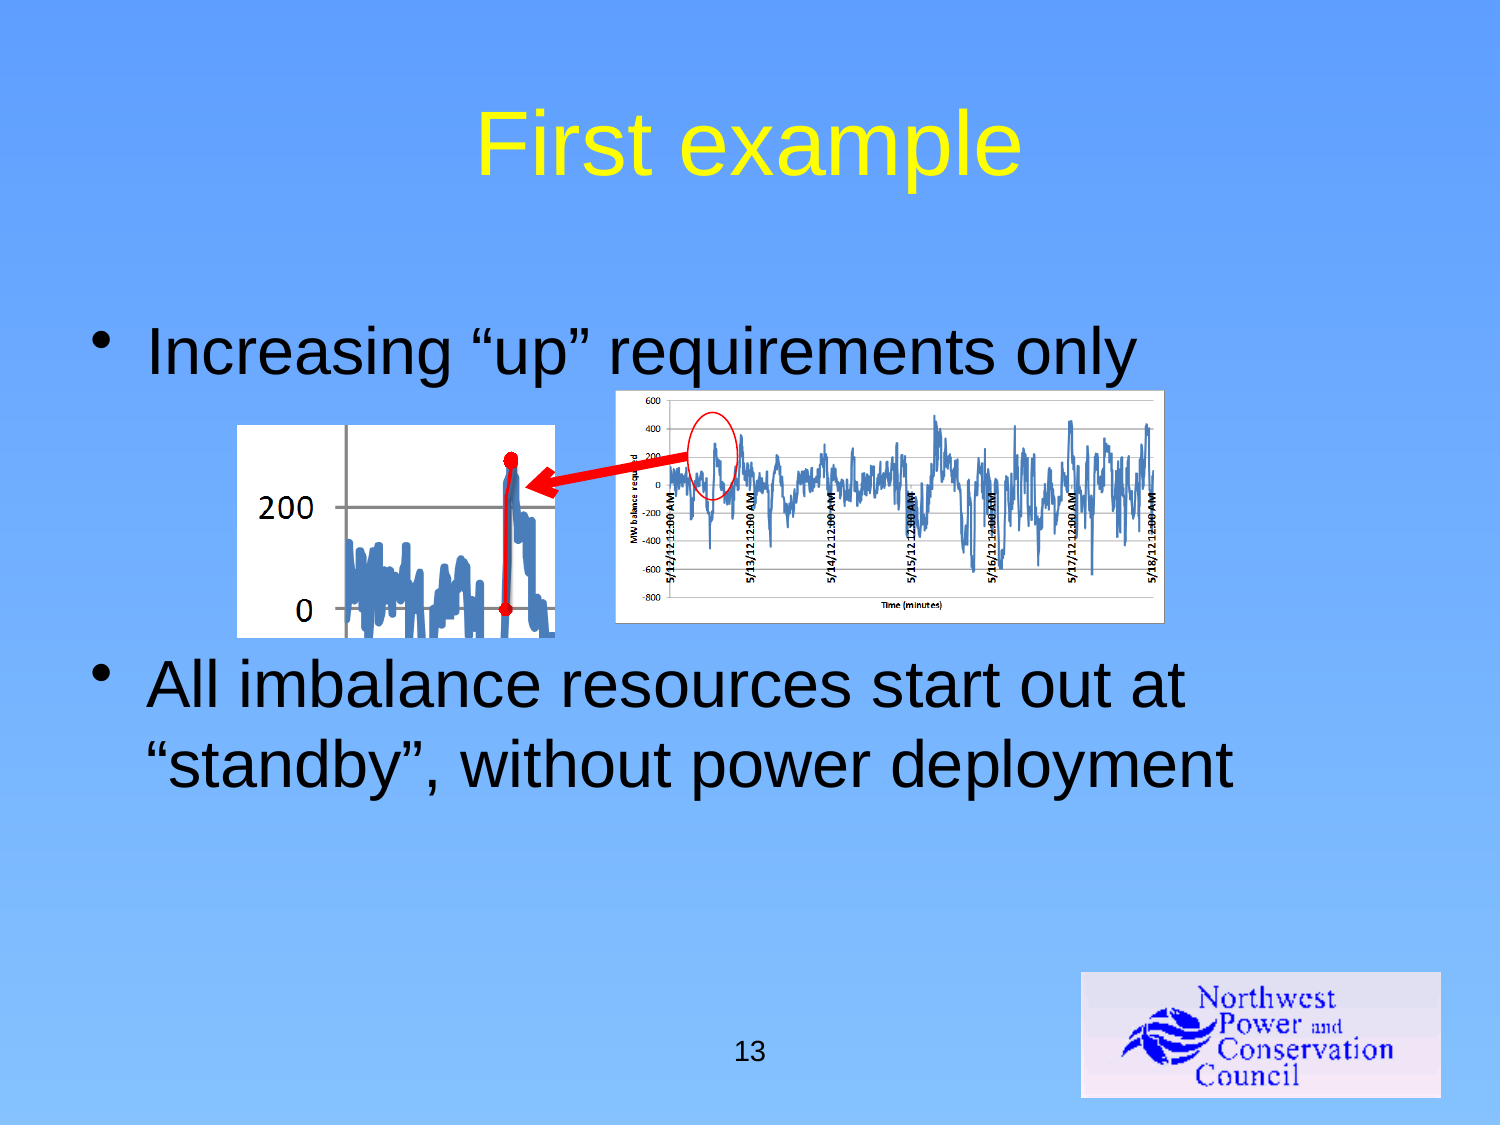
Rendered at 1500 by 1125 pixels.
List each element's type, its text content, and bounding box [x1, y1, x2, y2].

title First example [74, 44, 1426, 233]
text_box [524, 455, 688, 488]
picture [612, 387, 1166, 626]
picture [1081, 972, 1441, 1098]
picture [237, 424, 555, 638]
list Increasing “up” requirements only All imbalance resources start out at “standby”, without power deployment [74, 299, 1438, 878]
footer 13 [512, 1024, 988, 1103]
